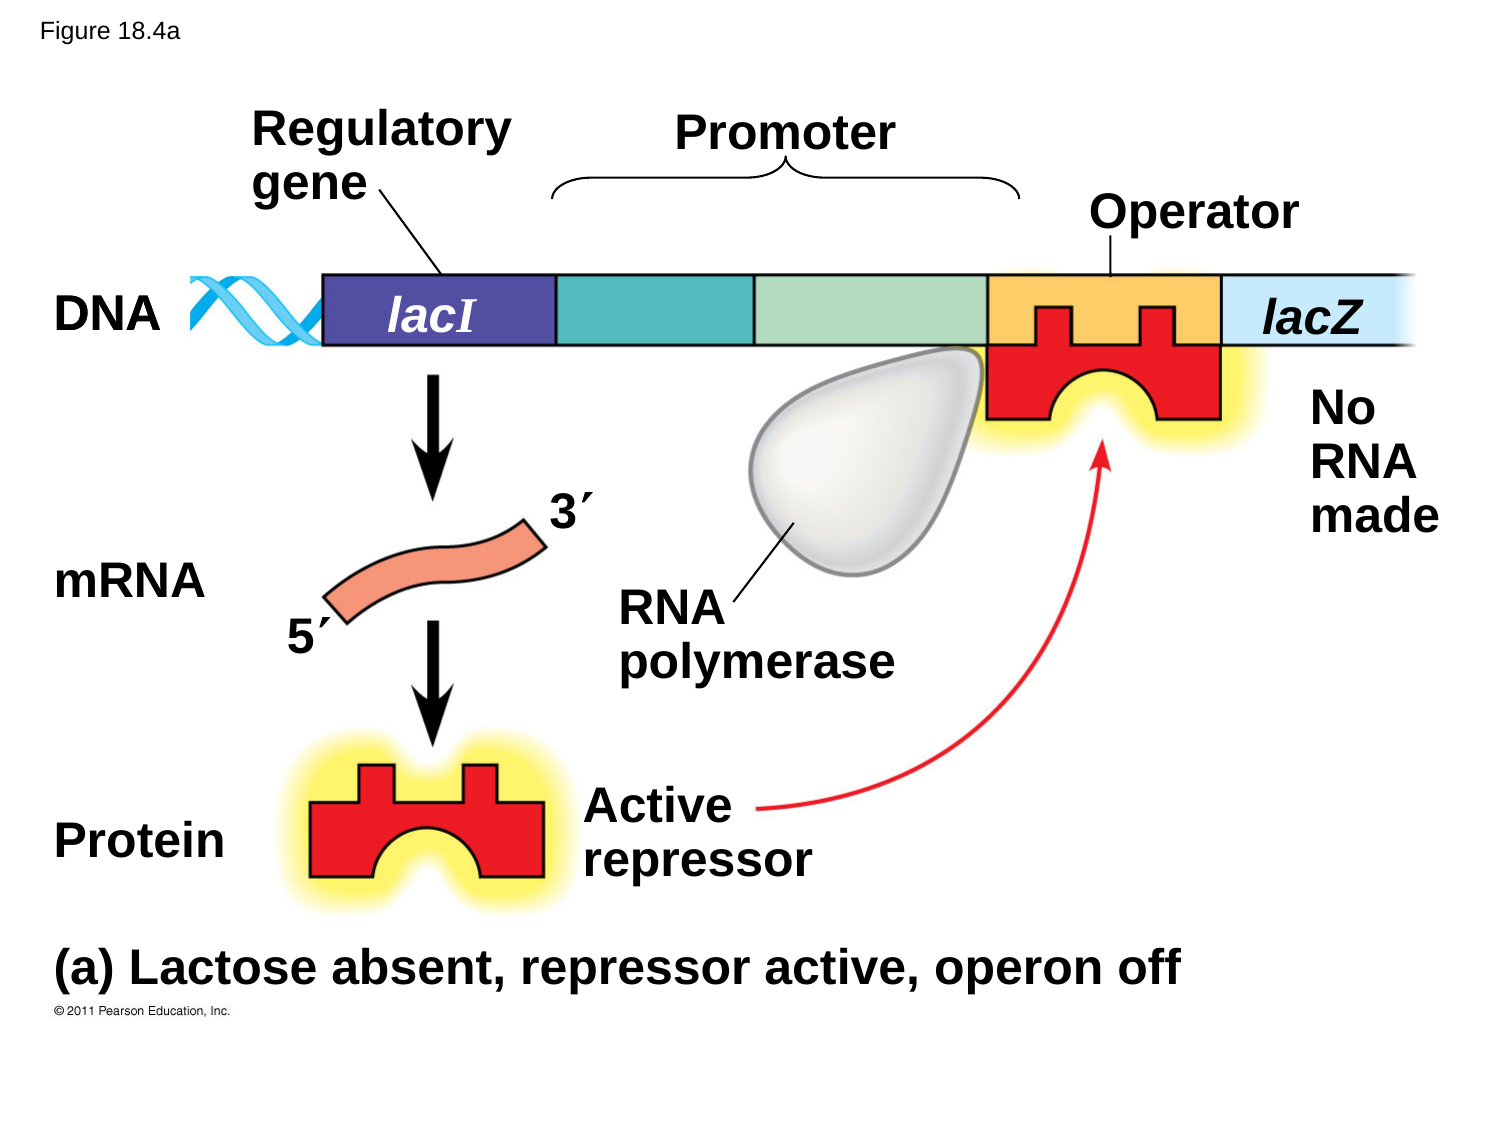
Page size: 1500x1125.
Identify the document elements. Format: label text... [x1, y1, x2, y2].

title Figure 18.4a [24, 4, 450, 55]
picture [48, 97, 1452, 1028]
